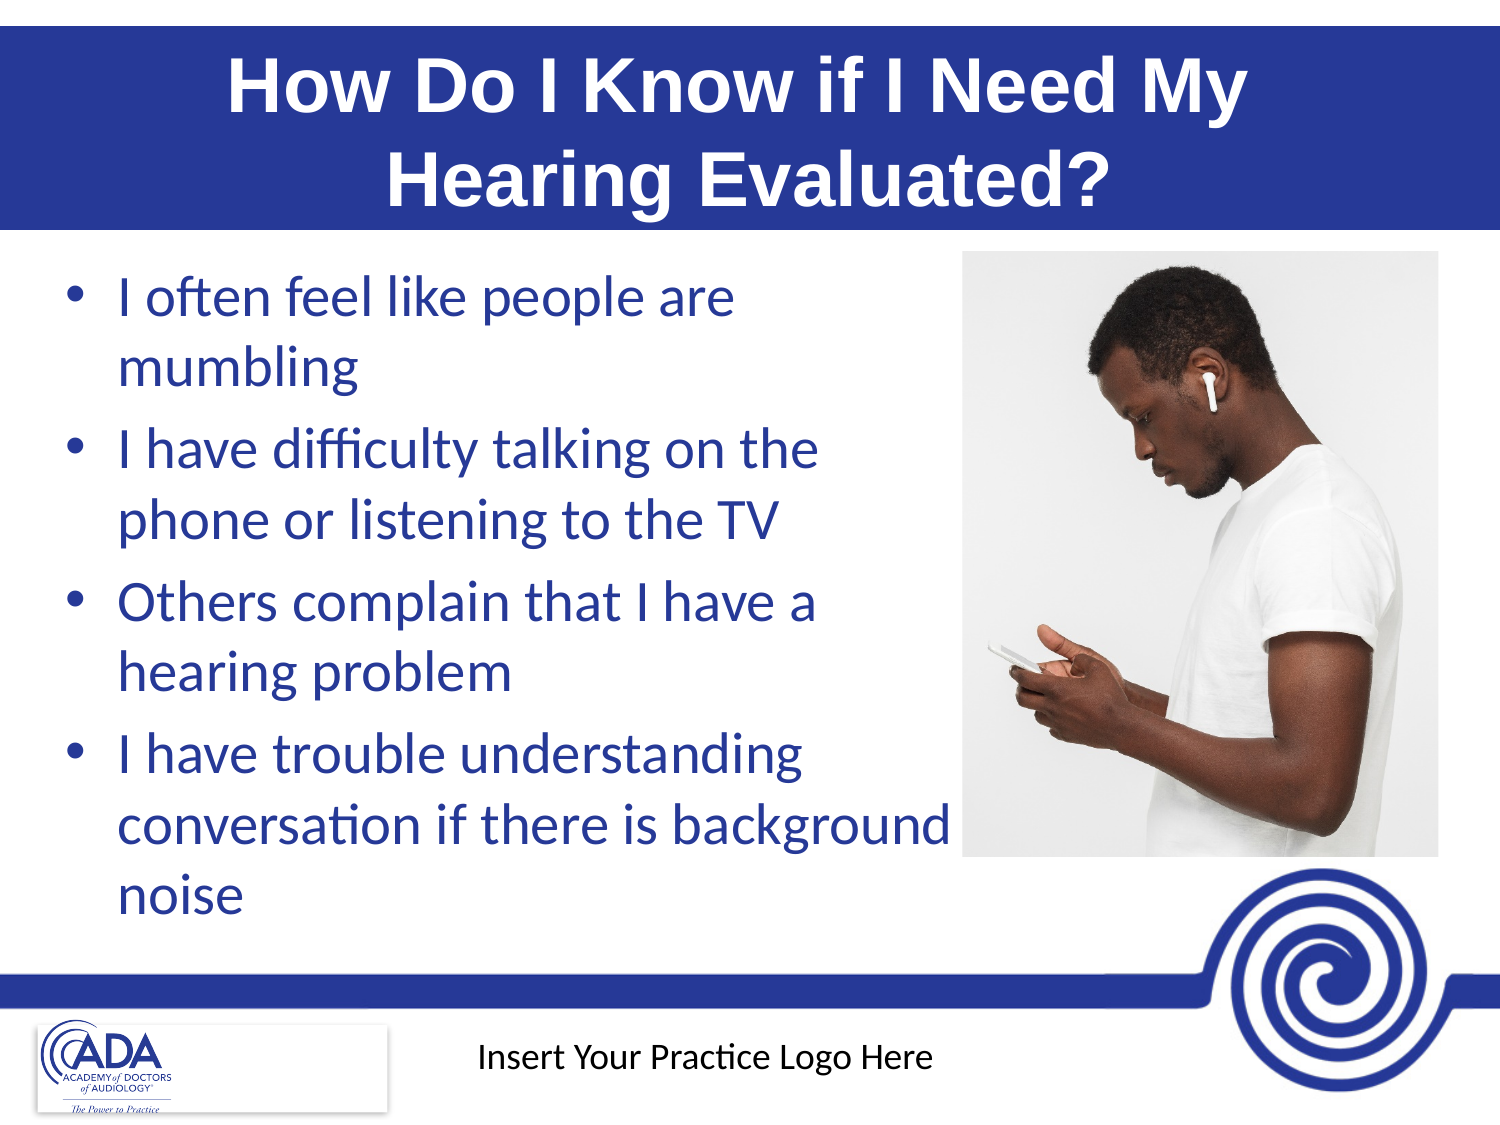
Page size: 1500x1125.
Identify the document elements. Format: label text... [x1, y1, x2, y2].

text_box How Do I Know if I Need My Hearing Evaluated? [0, 26, 1500, 230]
picture [0, 0, 1500, 26]
picture [0, 230, 1500, 1125]
text_box Insert Your Practice Logo Here [462, 1024, 963, 1085]
list I often feel like people are mumbling I have difficulty talking on the phone or listening to the TV Others complain that I have a hearing problem I have trouble understanding conversation if there is background noise [50, 249, 975, 938]
